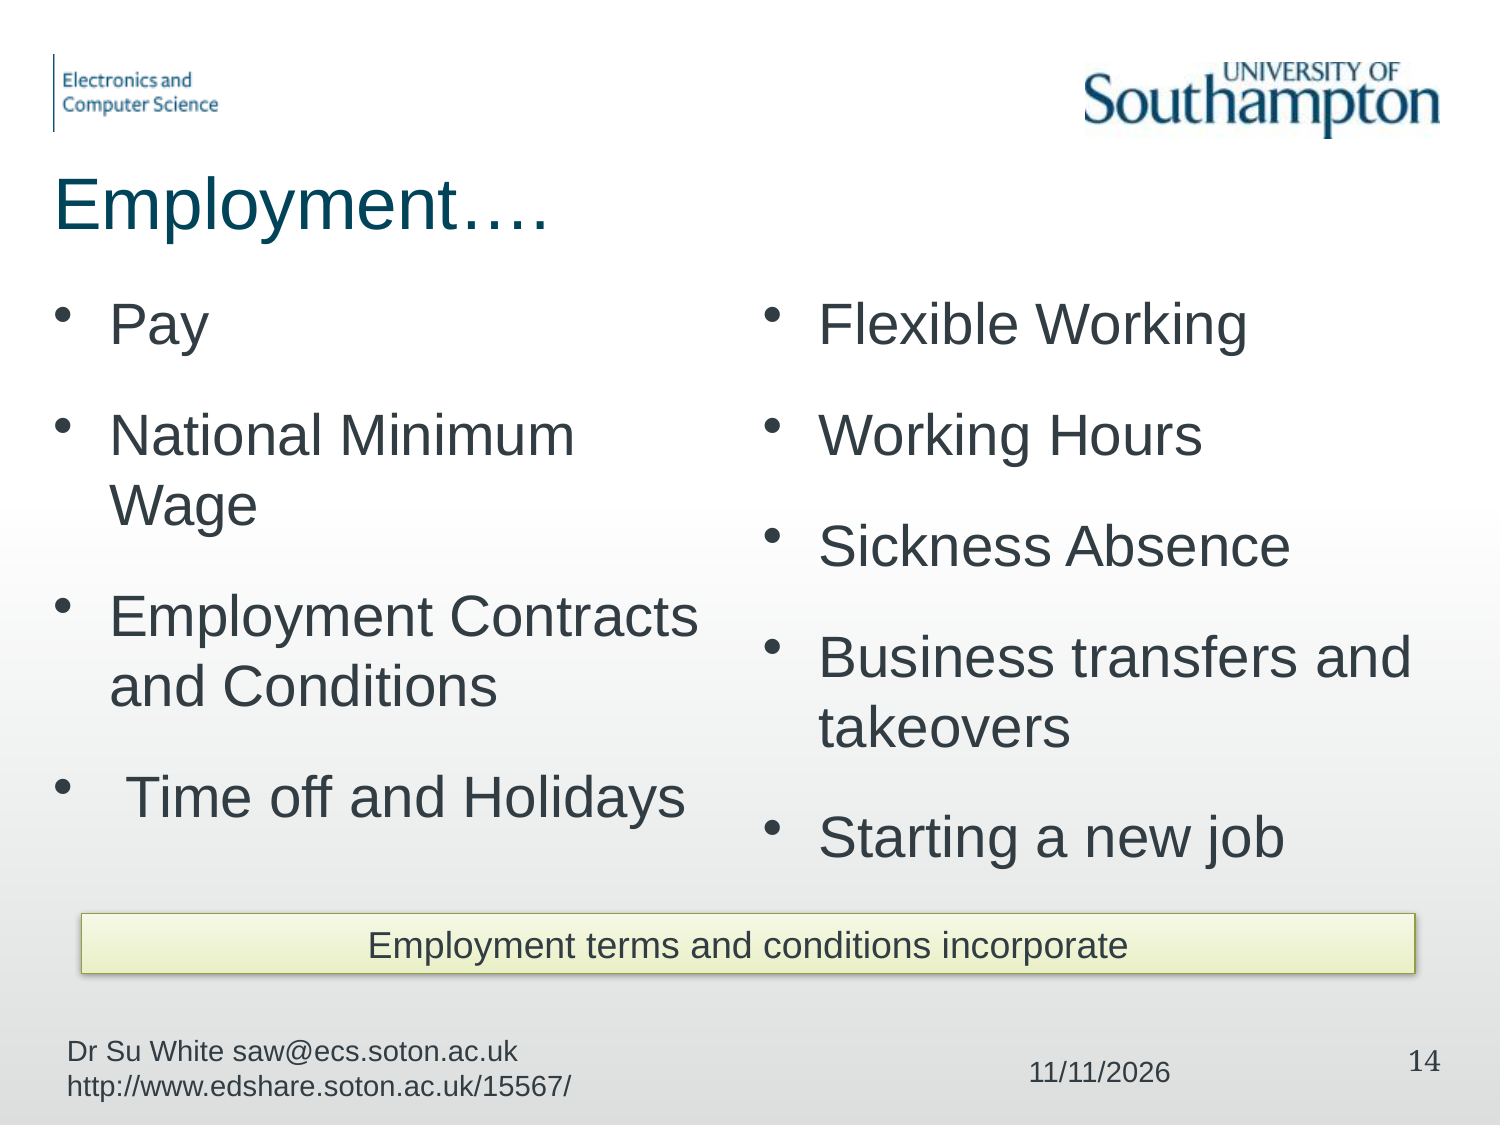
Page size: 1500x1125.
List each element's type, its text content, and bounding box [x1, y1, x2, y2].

list Pay National Minimum Wage Employment Contracts and Conditions Time off and Holidays [53, 278, 738, 954]
picture [1085, 62, 1440, 139]
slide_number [1013, 1045, 1128, 1100]
footer Dr Su White saw@ecs.soton.ac.uk http://www.edshare.soton.ac.uk/15567/ [51, 1025, 598, 1100]
list Flexible Working Working Hours Sickness Absence Business transfers and takeovers Starting a new job [762, 278, 1447, 954]
text_box Employment terms and conditions incorporate [81, 913, 1416, 974]
title Employment…. [53, 148, 1447, 256]
slide_number 14 [1128, 1034, 1441, 1110]
